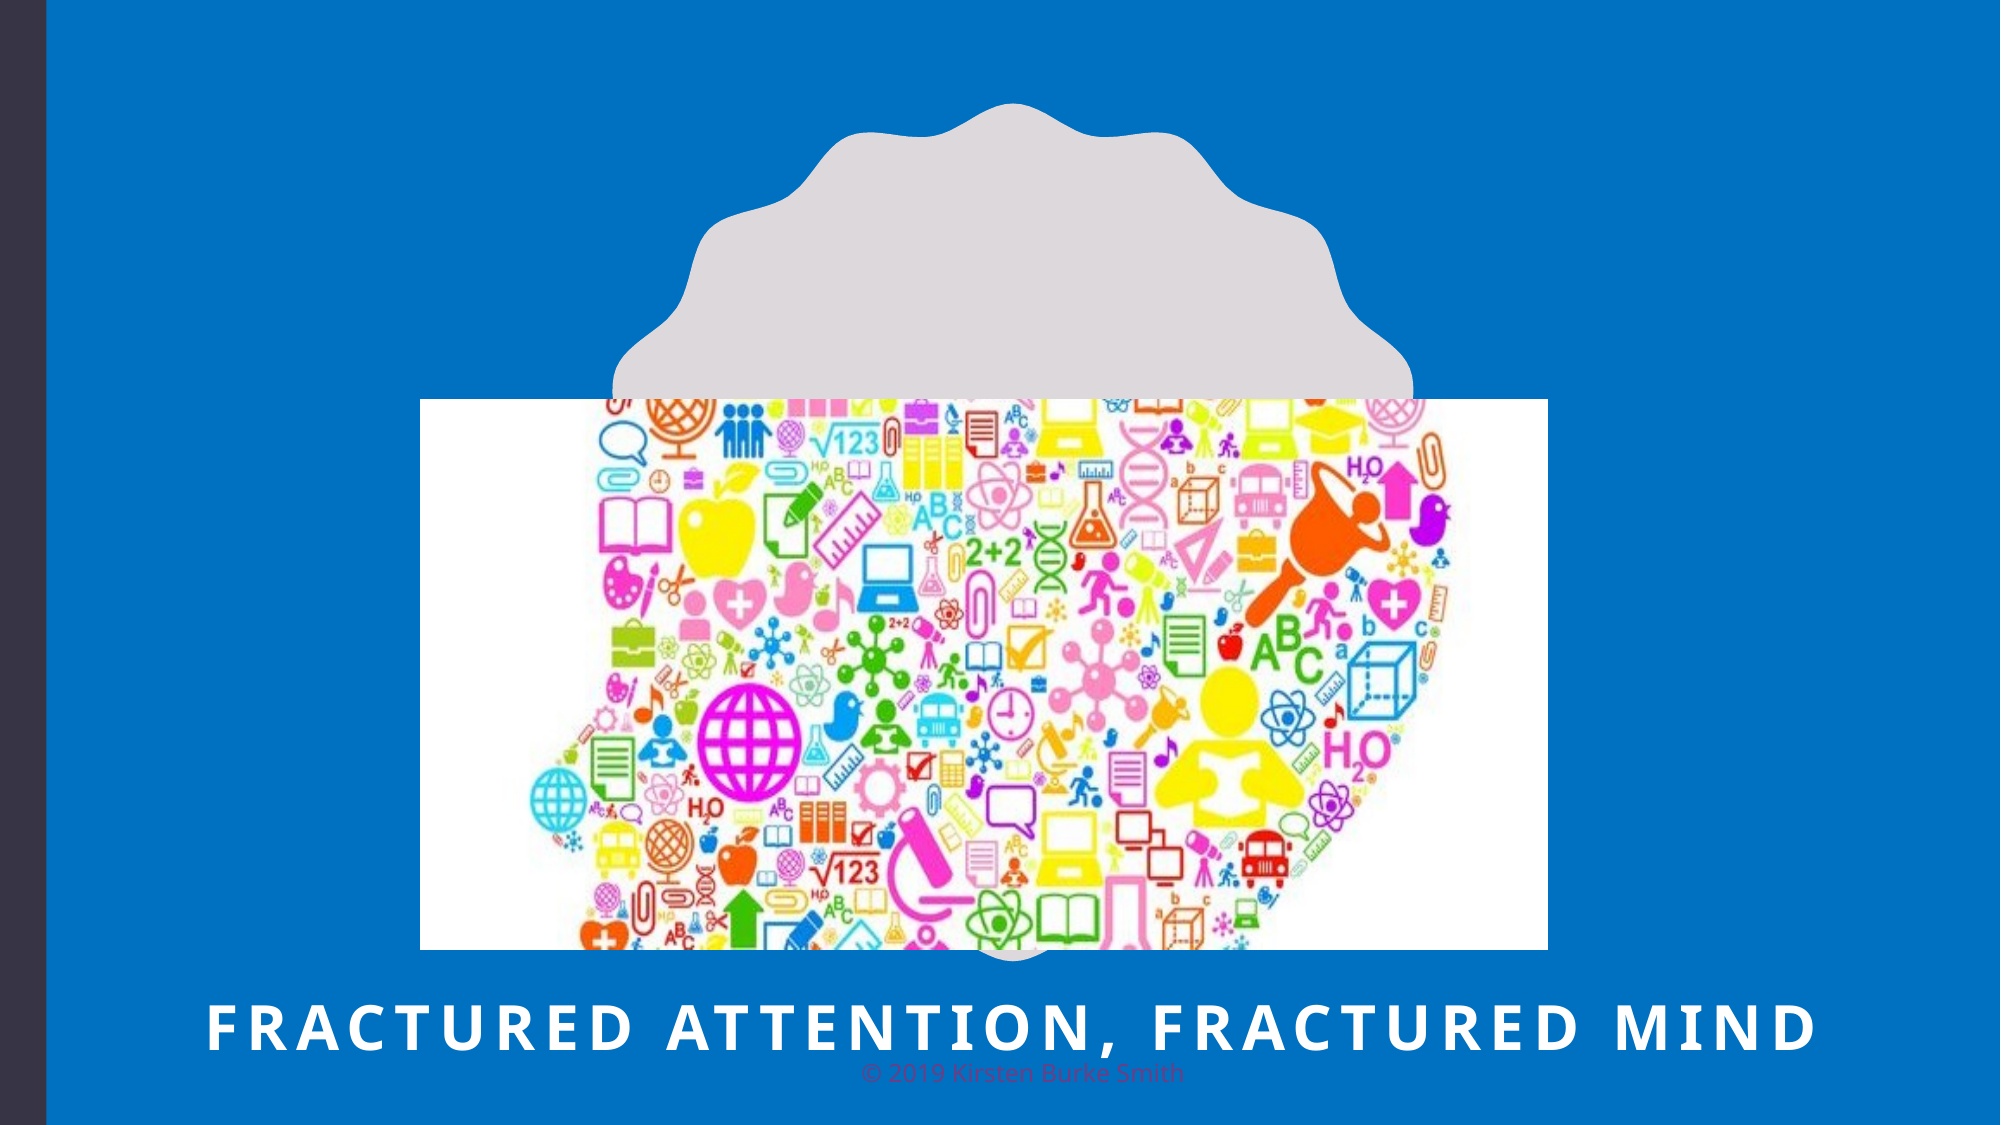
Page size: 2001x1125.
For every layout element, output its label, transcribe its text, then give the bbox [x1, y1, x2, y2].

footer © 2019 Kirsten Burke Smith [685, 1045, 1361, 1103]
picture [420, 399, 1548, 950]
subtitle FRACTURED ATTENTION, FRACTURED MIND [75, 980, 1950, 1103]
